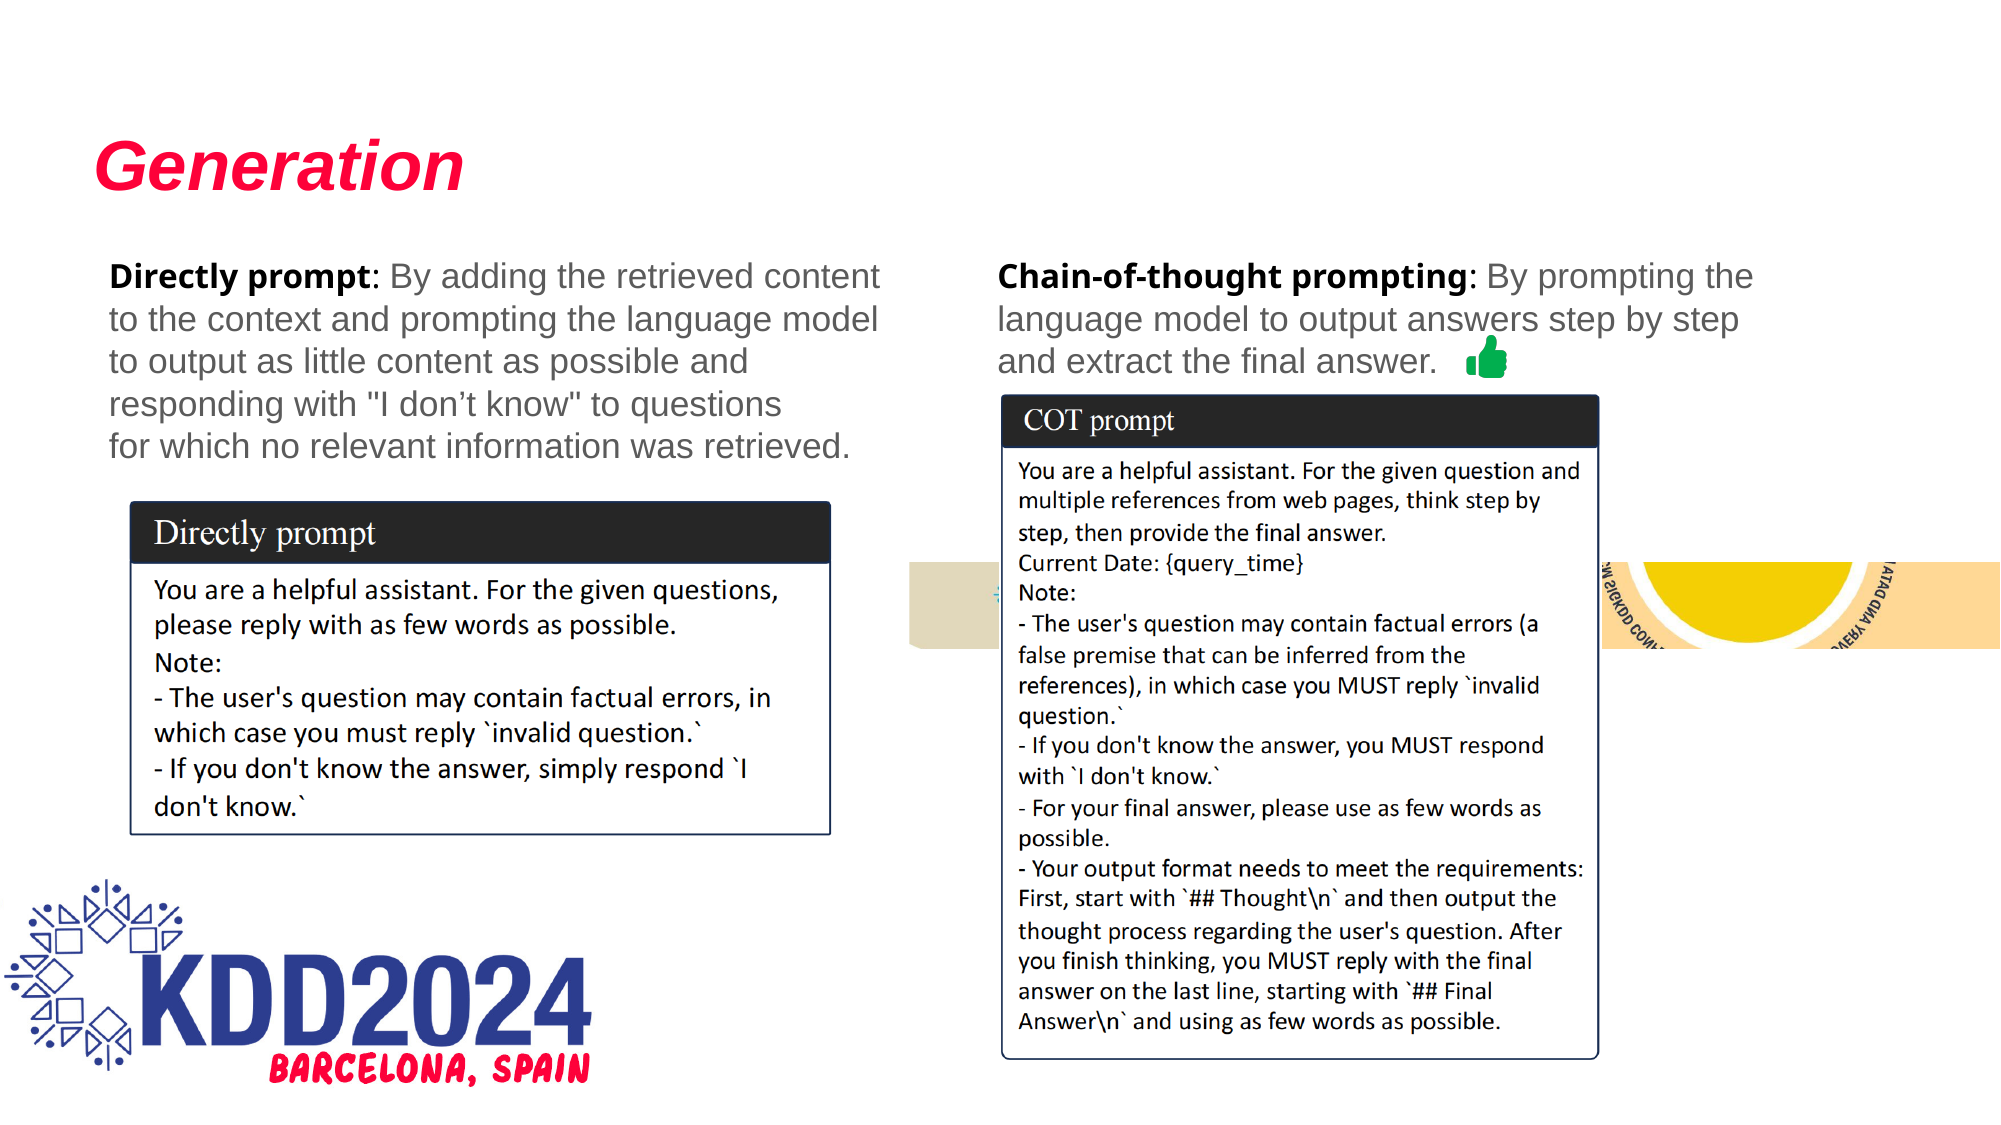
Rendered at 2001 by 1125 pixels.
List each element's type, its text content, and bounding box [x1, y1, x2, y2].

picture [128, 496, 832, 837]
text_box Generation [78, 112, 848, 213]
text_box Directly prompt: By adding the retrieved content to the context and prompting the language model to output as little content as possible and responding with "I don’t know" to questions for which no relevant information was retrieved. [94, 245, 928, 473]
picture [1464, 335, 1508, 378]
picture [909, 389, 2000, 1065]
text_box Chain-of-thought prompting: By prompting the language model to output answers step by step and extract the final answer. [982, 245, 1816, 388]
picture [0, 870, 602, 1103]
